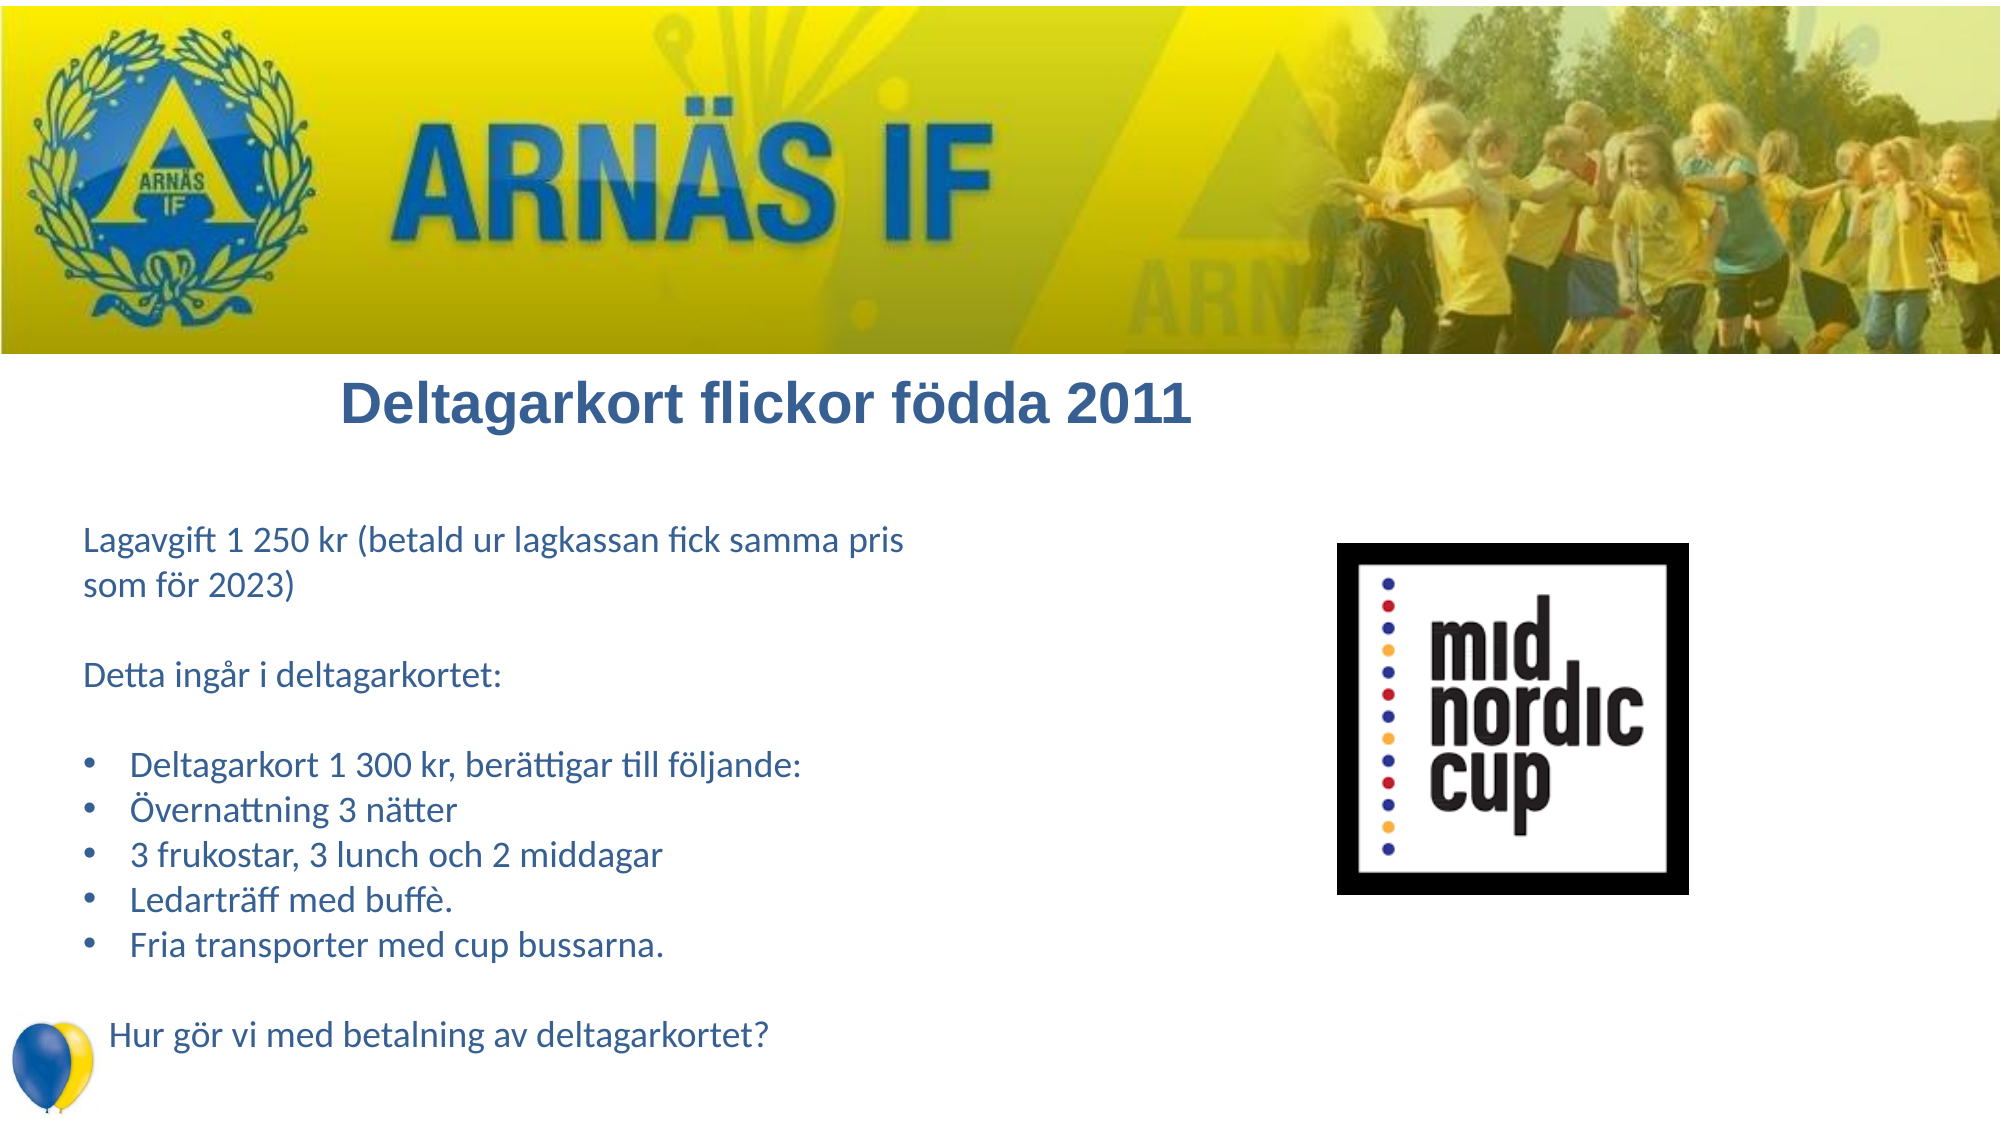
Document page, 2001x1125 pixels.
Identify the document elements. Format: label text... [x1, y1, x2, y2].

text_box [0, 6, 2000, 354]
picture [1337, 543, 1690, 896]
title Deltagarkort flickor födda 2011 [150, 365, 1655, 553]
list Lagavgift 1 250 kr (betald ur lagkassan fick samma pris som för 2023) Detta ingår i deltagarkortet: Deltagarkort 1 300 kr, berättigar till följande: Övernattning 3 nätter 3 frukostar, 3 lunch och 2 middagar Ledarträff med buffè. Fria transporter med cup bussarna. Hur gör vi med betalning av deltagarkortet? [83, 514, 951, 1060]
picture [7, 1012, 101, 1119]
